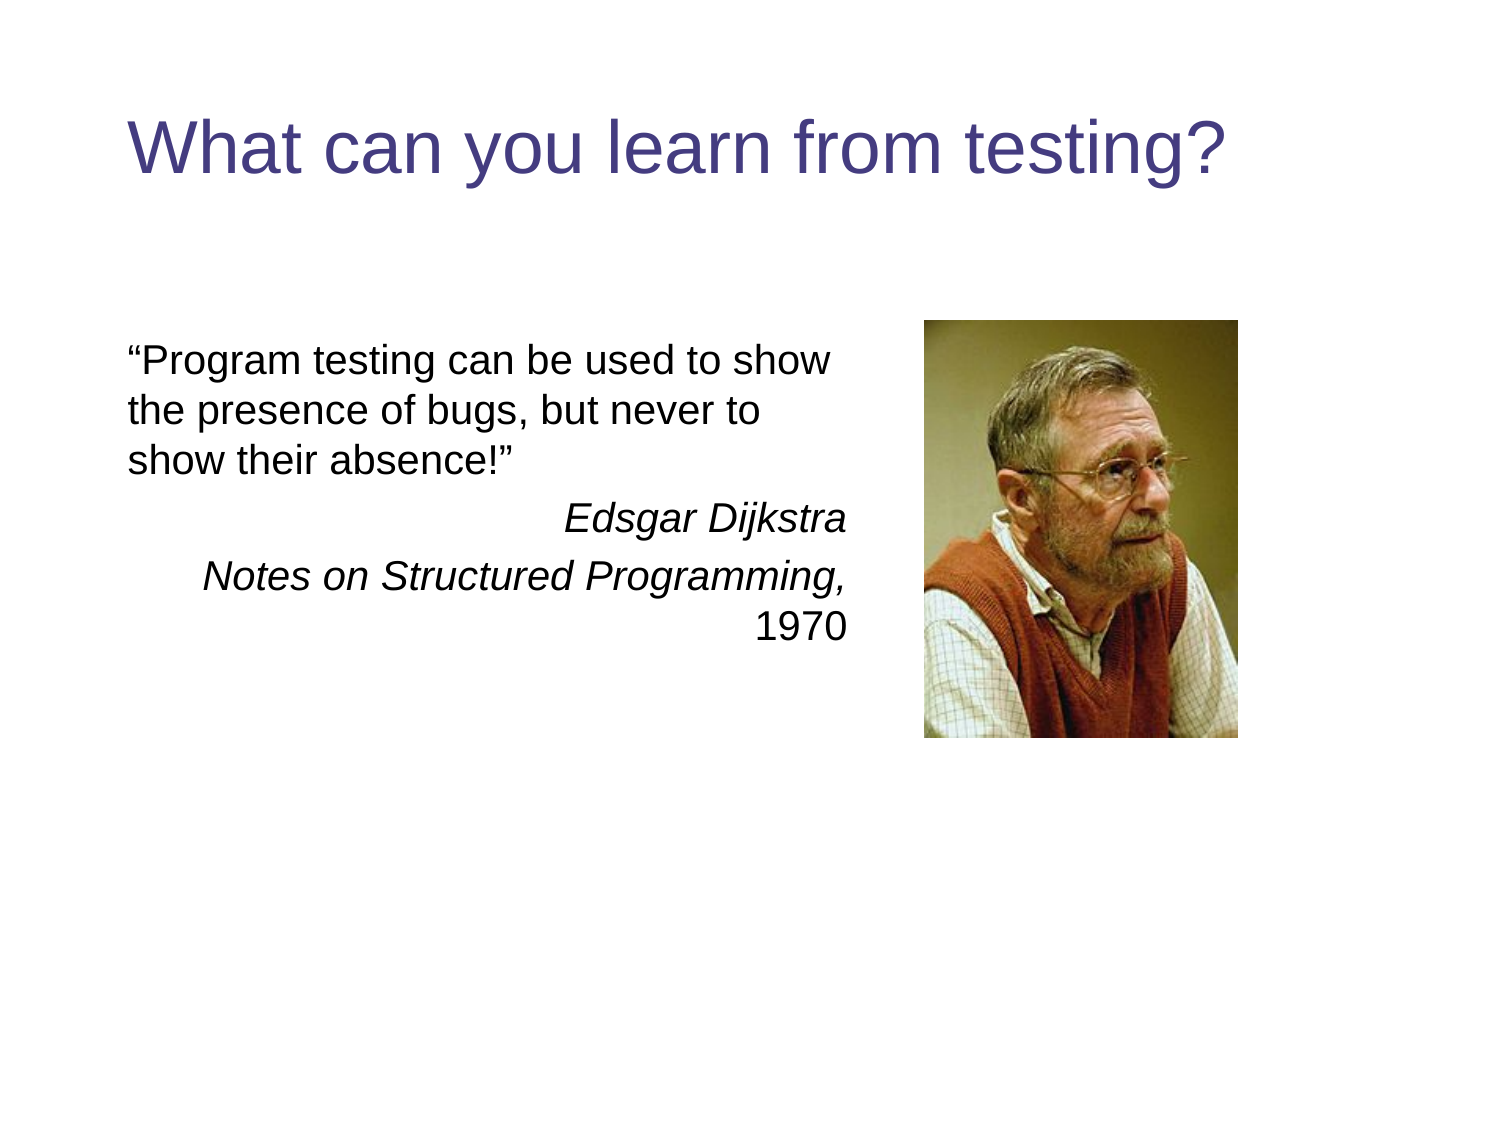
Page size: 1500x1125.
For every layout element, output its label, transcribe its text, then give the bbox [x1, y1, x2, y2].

picture [924, 319, 1238, 738]
list “Program testing can be used to show the presence of bugs, but never to show their absence!” Edsgar Dijkstra Notes on Structured Programming, 1970 [112, 324, 863, 750]
title What can you learn from testing? [112, 50, 1388, 238]
